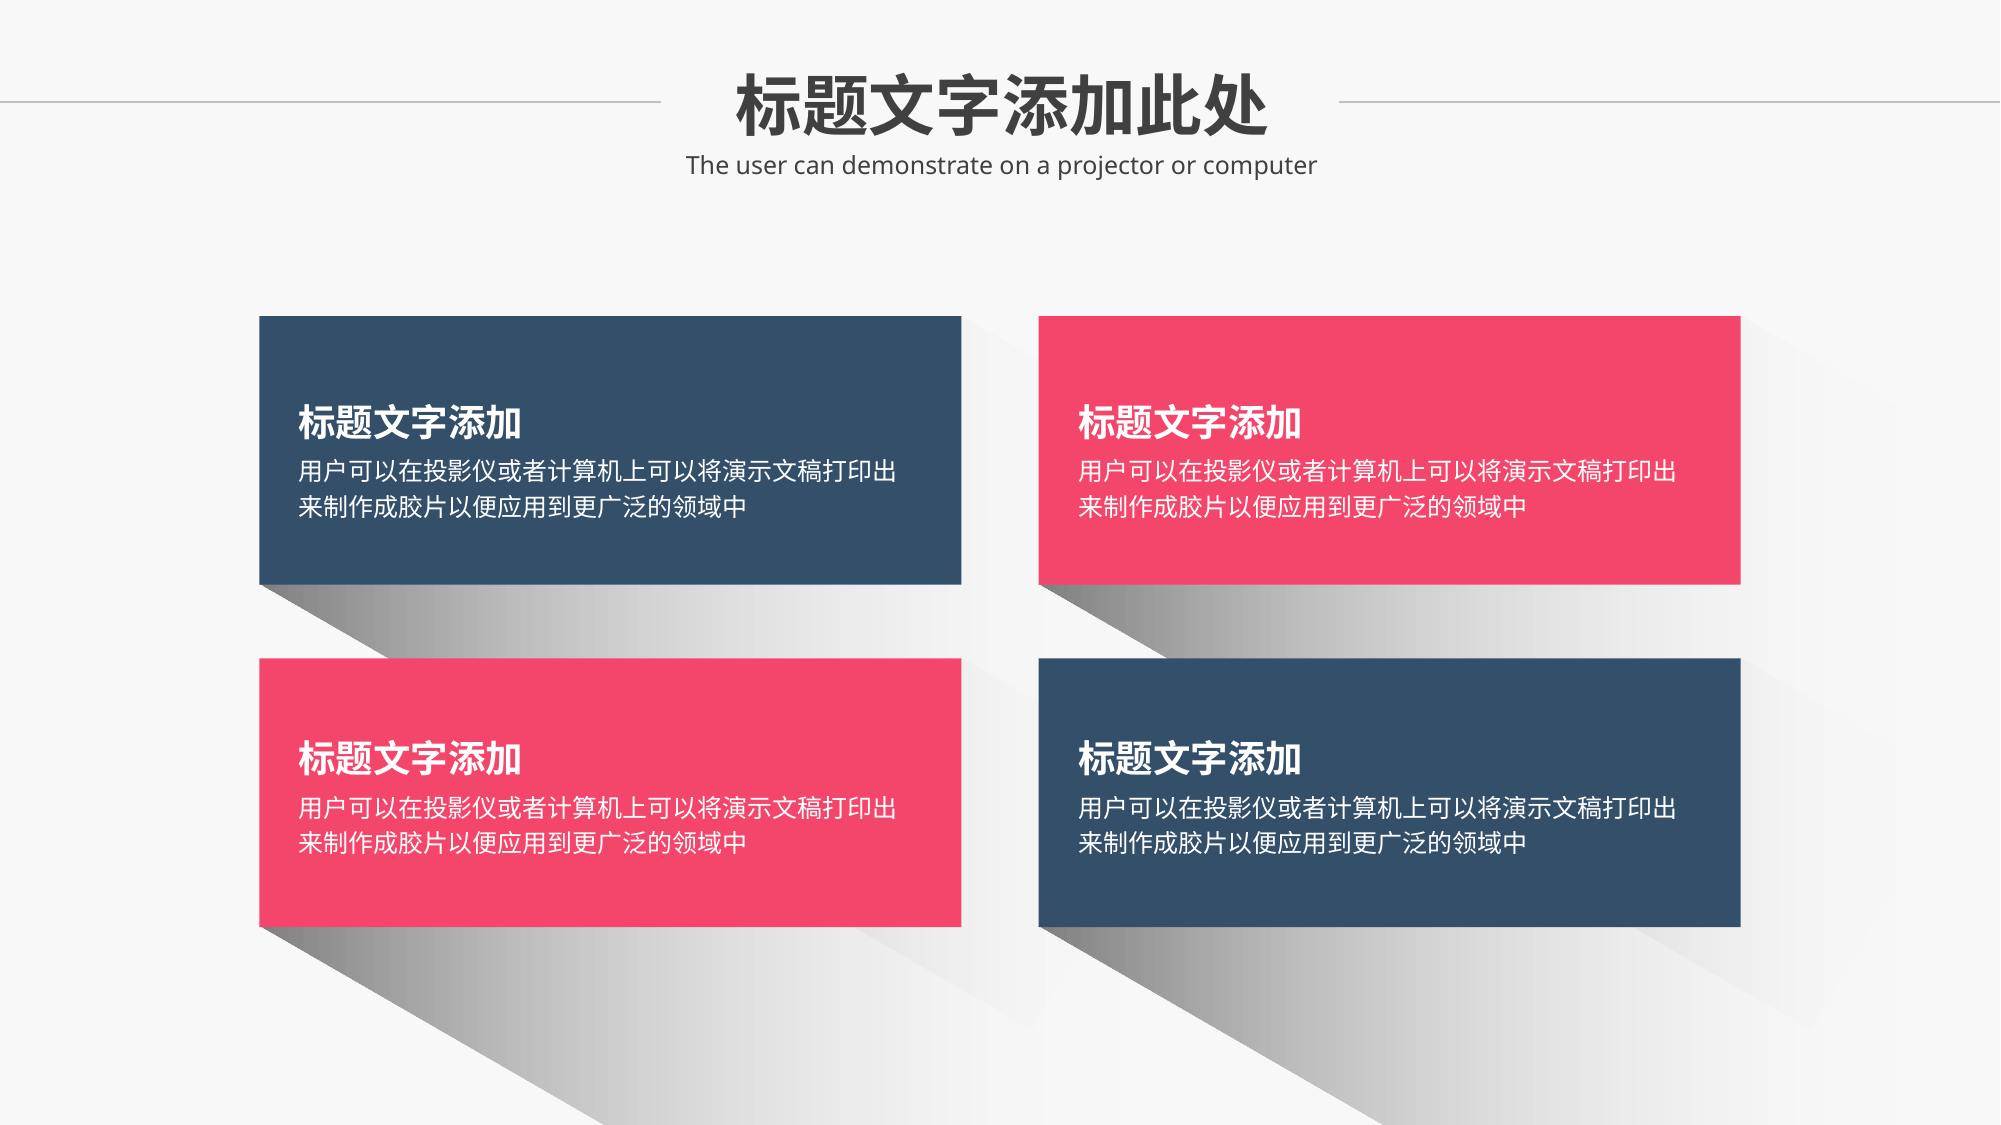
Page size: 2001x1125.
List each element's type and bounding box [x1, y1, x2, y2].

text_box [261, 655, 1227, 1125]
text_box [1038, 315, 1741, 585]
text_box [256, 313, 1162, 700]
text_box [1038, 658, 1741, 928]
text_box [1036, 313, 2000, 780]
text_box [259, 315, 962, 585]
text_box [0, 56, 2000, 185]
text_box [1040, 655, 2000, 1125]
text_box [259, 658, 962, 928]
